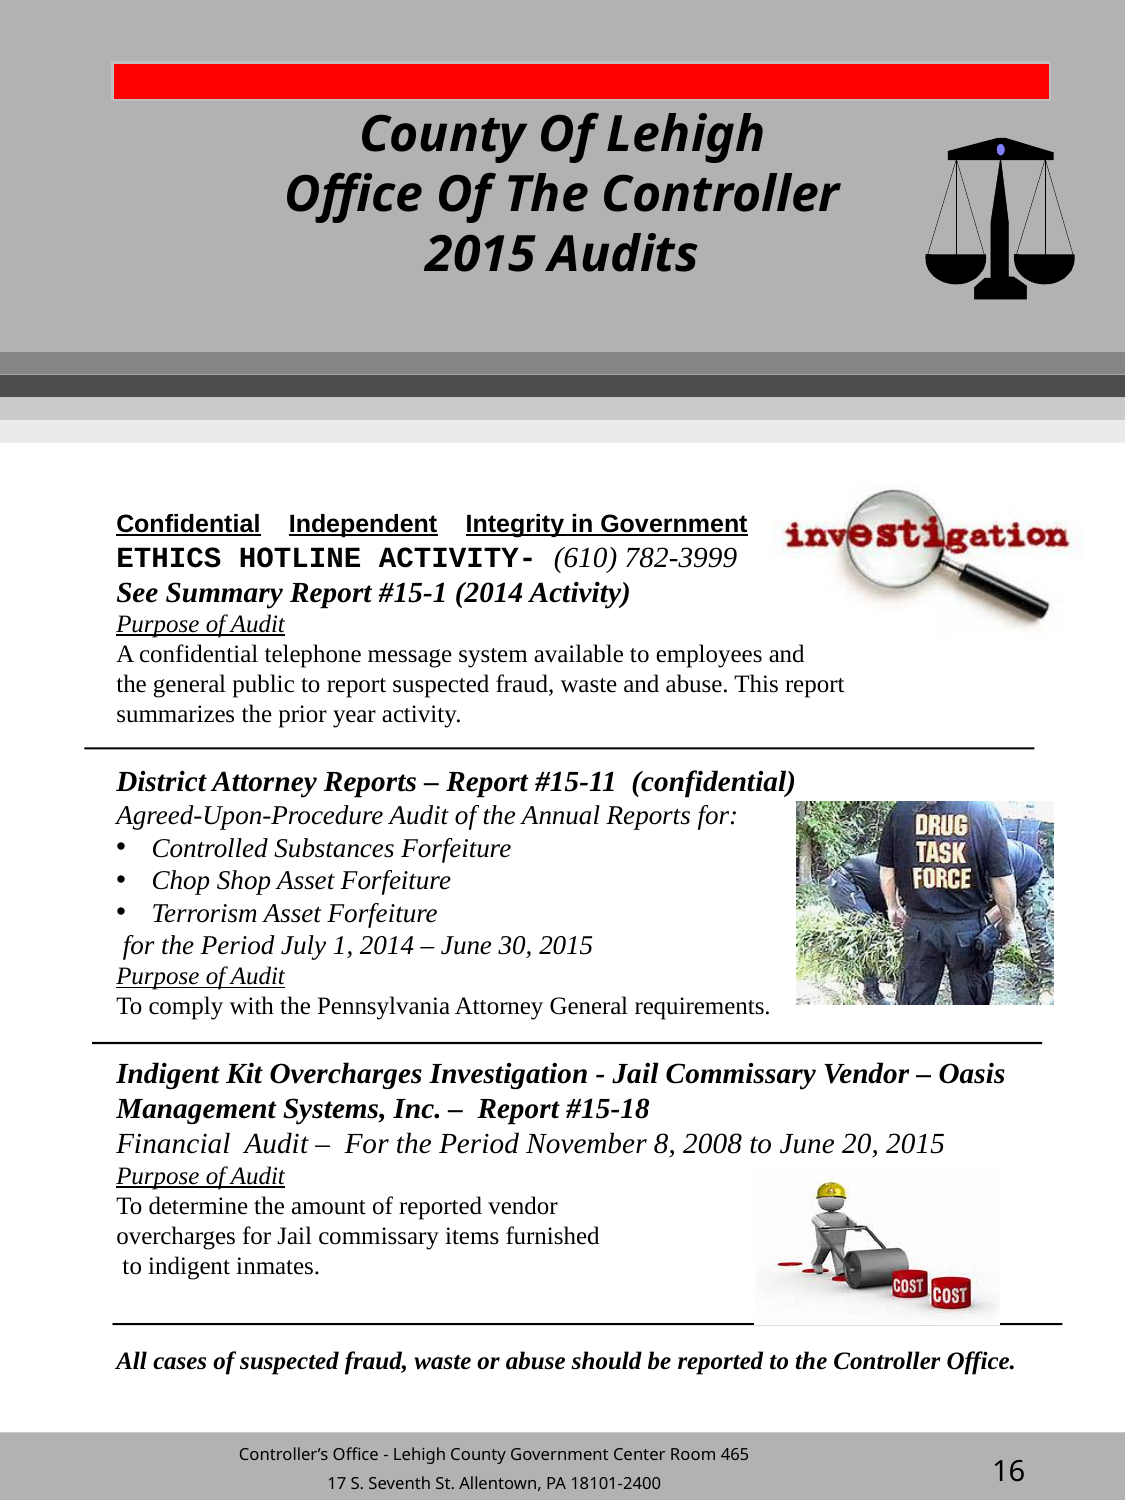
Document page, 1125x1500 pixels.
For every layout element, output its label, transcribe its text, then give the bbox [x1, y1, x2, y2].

slide_number 15 [806, 1399, 1041, 1500]
picture [795, 800, 1054, 1006]
picture [754, 1168, 1001, 1325]
text_box [112, 62, 1050, 100]
footer Controller’s Office - Lehigh County Government Center Room 465 17 S. Seventh St. Allentown, PA 18101-2400 [154, 1399, 806, 1500]
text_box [924, 137, 1076, 301]
picture [754, 466, 1096, 638]
text_box Confidential Independent Integrity in Government ETHICS HOTLINE ACTIVITY- (610) 782-3999 See Summary Report #15-1 (2014 Activity) Purpose of Audit A confidential telephone message system available to employees and the general public to report suspected fraud, waste and abuse. This report summarizes the prior year activity. District Attorney Reports – Report #15-11 (confidential) Agreed-Upon-Procedure Audit of the Annual Reports for: Controlled Substances Forfeiture Chop Shop Asset Forfeiture Terrorism Asset Forfeiture for the Period July 1, 2014 – June 30, 2015 Purpose of Audit To comply with the Pennsylvania Attorney General requirements. Indigent Kit Overcharges Investigation - Jail Commissary Vendor – Oasis Management Systems, Inc. – Report #15-18 Financial Audit – For the Period November 8, 2008 to June 20, 2015 Purpose of Audit To determine the amount of reported vendor overcharges for Jail commissary items furnished to indigent inmates. All cases of suspected fraud, waste or abuse should be reported to the Controller Office. [101, 465, 1043, 1382]
title County Of Lehigh Office Of The Controller 2015 Audits [84, 66, 1041, 317]
text_box [112, 387, 1063, 433]
